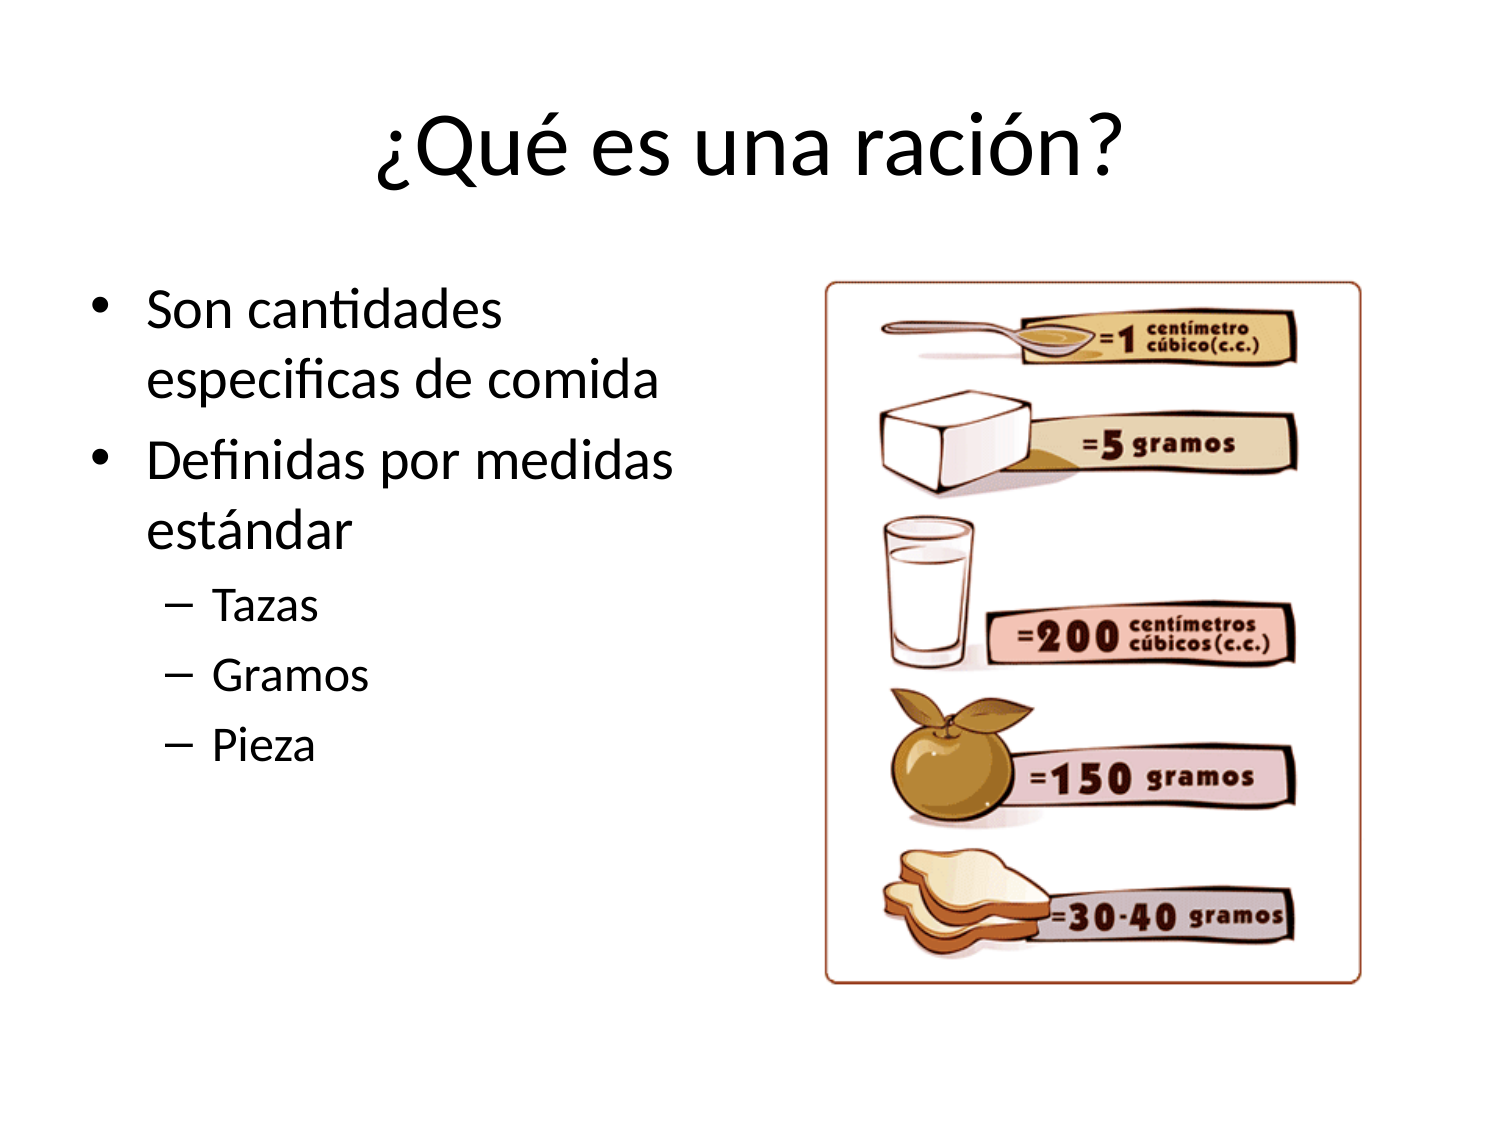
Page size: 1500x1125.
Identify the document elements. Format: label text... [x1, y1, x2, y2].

list Son cantidades especificas de comida Definidas por medidas estándar Tazas Gramos Pieza [75, 262, 738, 1005]
title ¿Qué es una ración? [75, 45, 1425, 233]
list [819, 274, 1369, 994]
